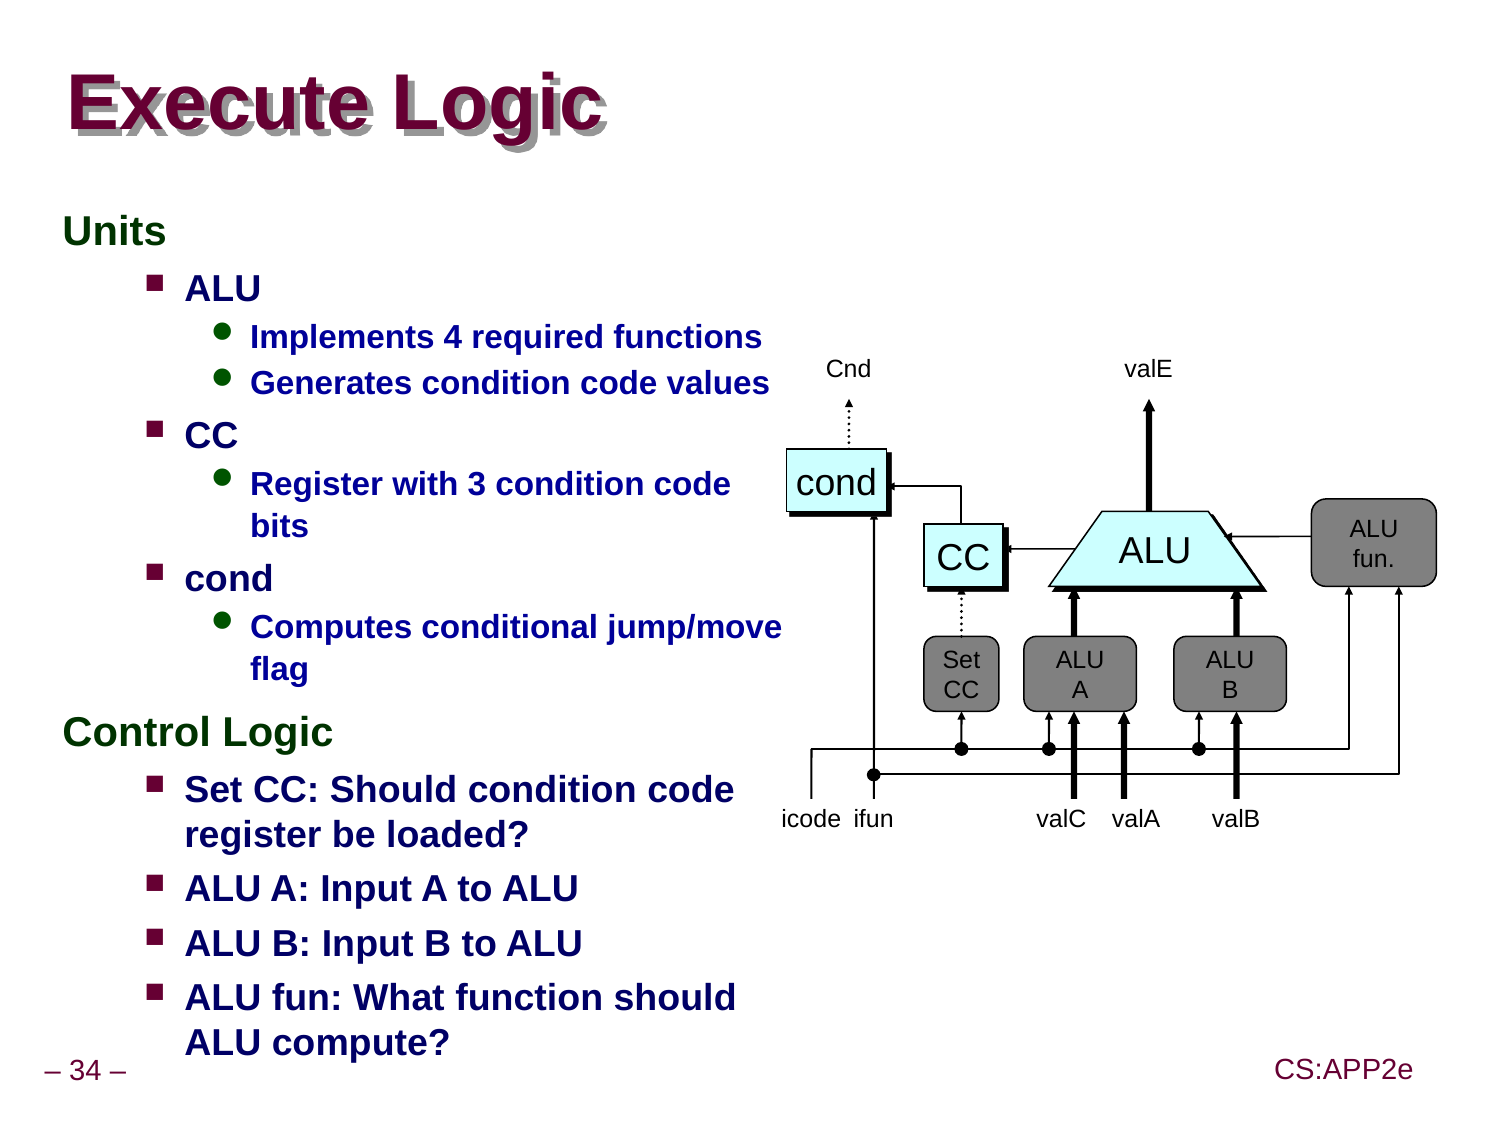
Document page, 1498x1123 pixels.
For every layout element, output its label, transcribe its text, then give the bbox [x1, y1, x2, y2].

list Units ALU Implements 4 required functions Generates condition code values CC Register with 3 condition code bits cond Computes conditional jump/move flag Control Logic Set CC: Should condition code register be loaded? ALU A: Input A to ALU ALU B: Input B to ALU ALU fun: What function should ALU compute? [47, 199, 801, 1056]
title Execute Logic [66, 40, 1495, 169]
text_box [773, 336, 1437, 850]
